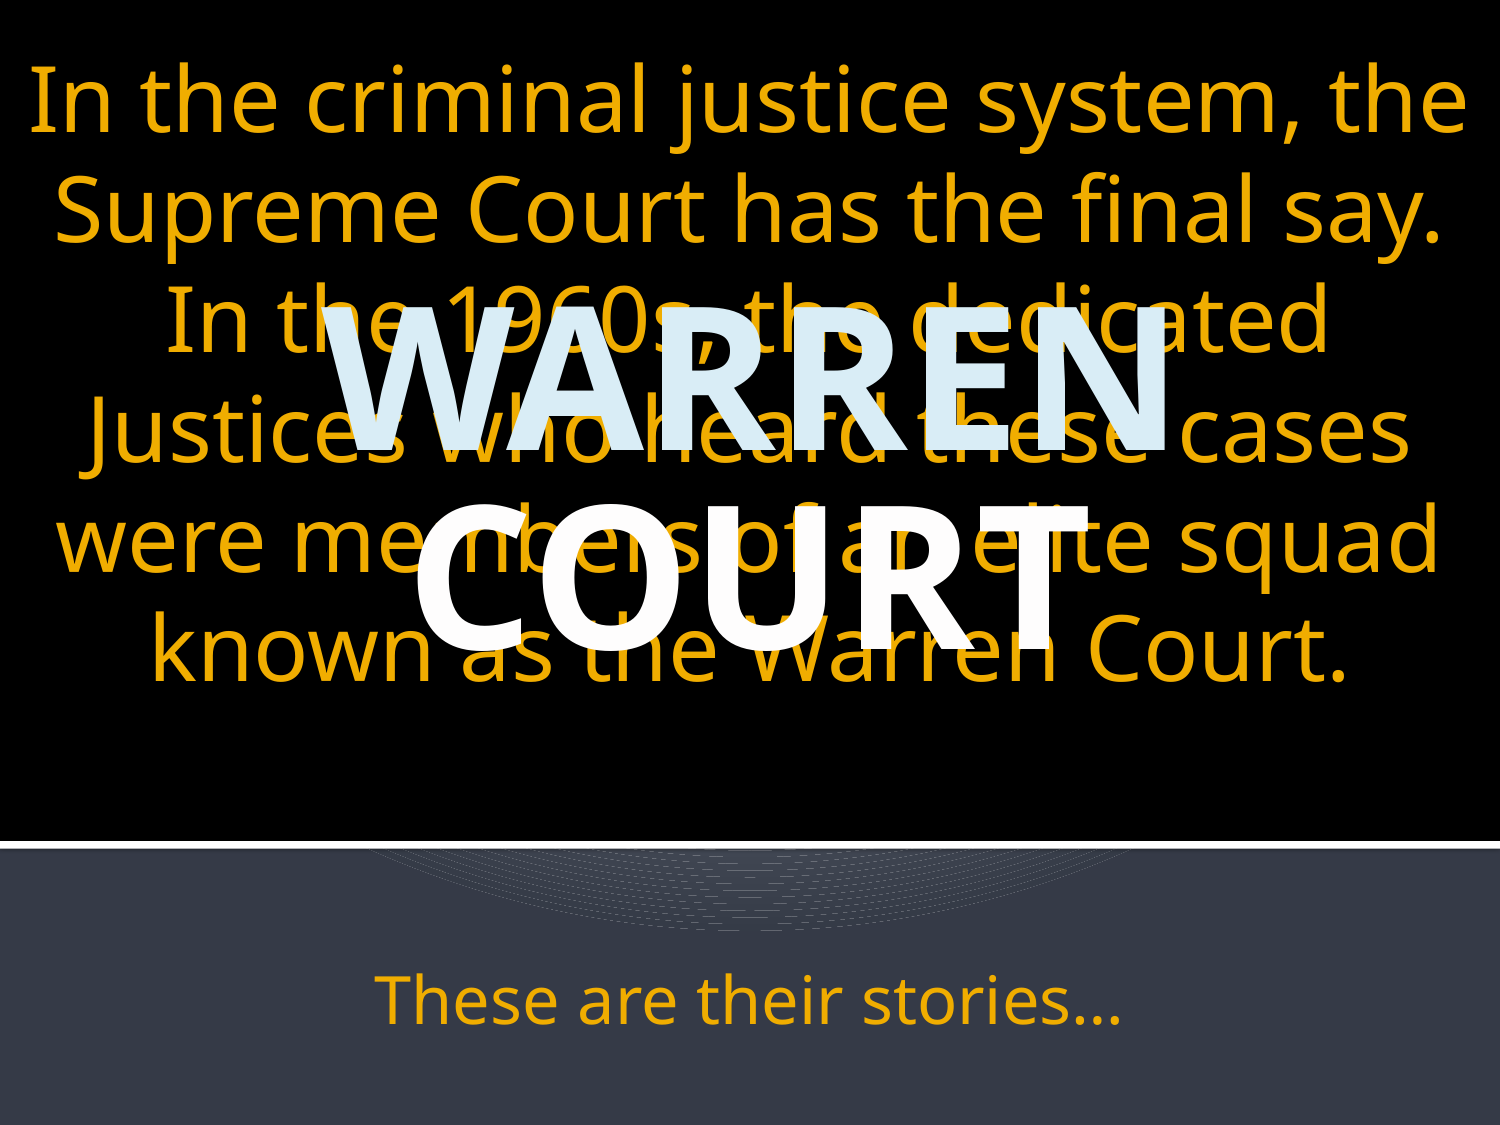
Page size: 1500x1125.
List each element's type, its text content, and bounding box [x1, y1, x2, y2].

text_box COURT [391, 498, 1108, 698]
text_box WARREN [306, 242, 1199, 498]
text_box In the criminal justice system, the Supreme Court has the final say. In the 1960s, the dedicated Justices who heard these cases were members of an elite squad known as the Warren Court. [0, 33, 1500, 708]
text_box These are their stories… [0, 950, 1500, 1045]
